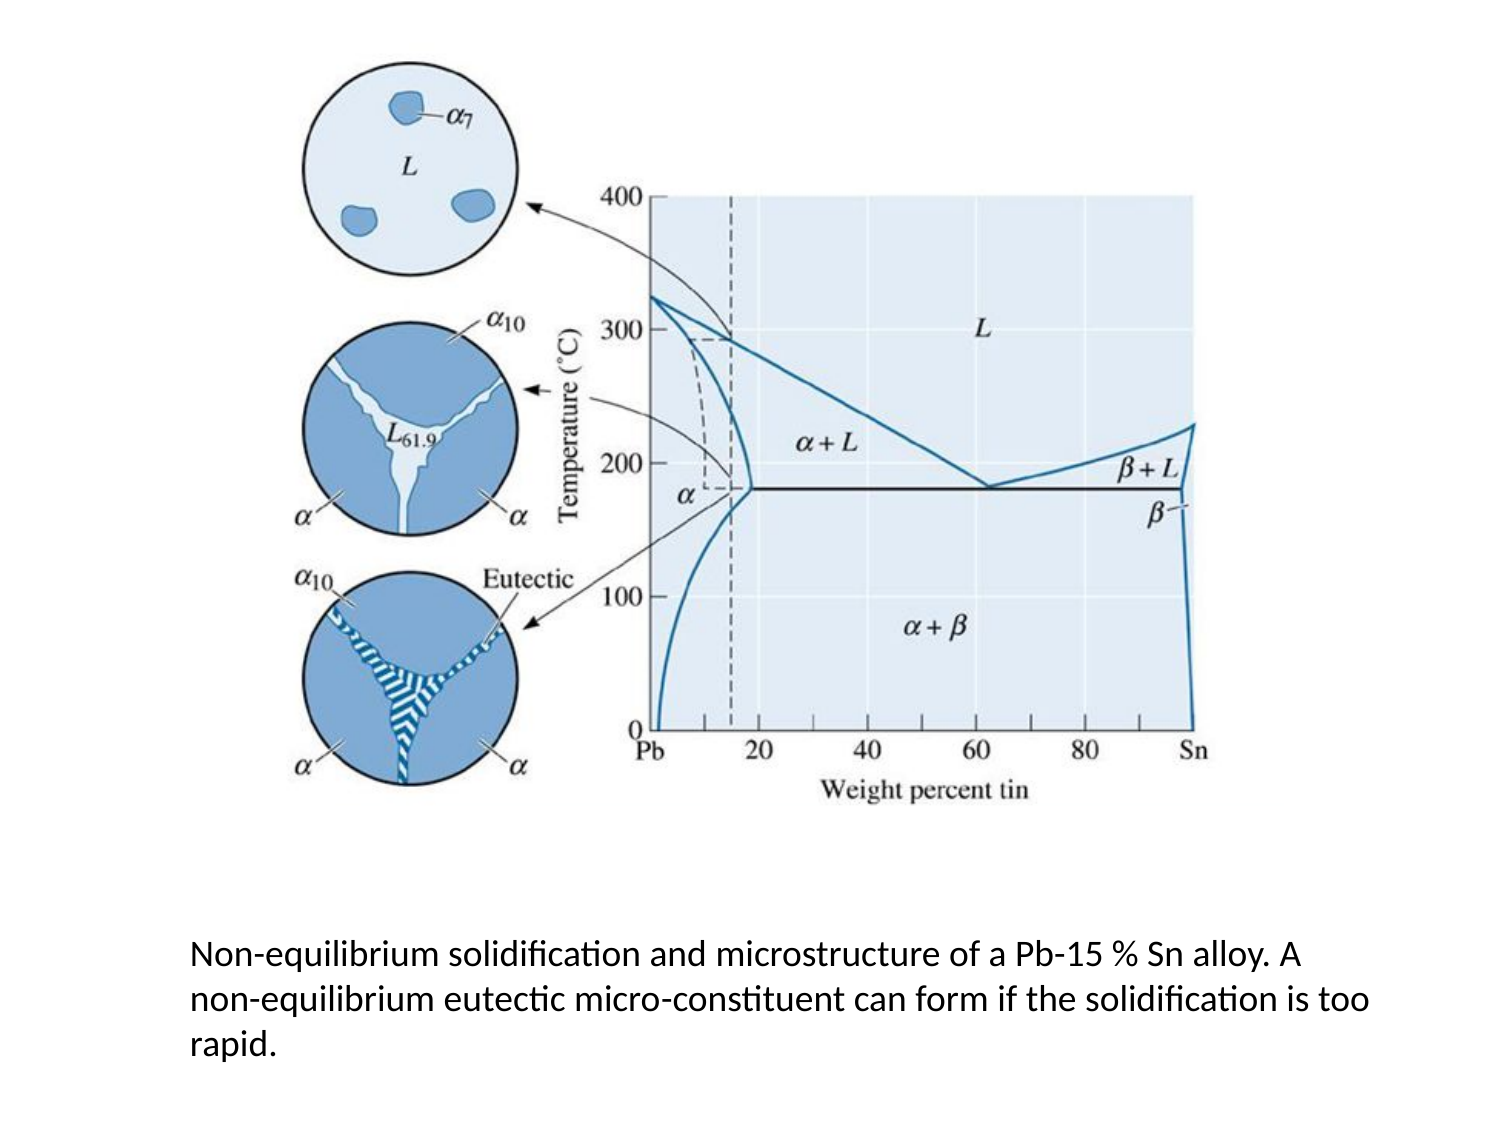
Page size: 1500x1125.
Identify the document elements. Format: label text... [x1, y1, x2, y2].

text_box Non-equilibrium solidification and microstructure of a Pb-15 % Sn alloy. A non-equilibrium eutectic micro-constituent can form if the solidification is too rapid. [175, 921, 1393, 1071]
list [202, 20, 1285, 864]
